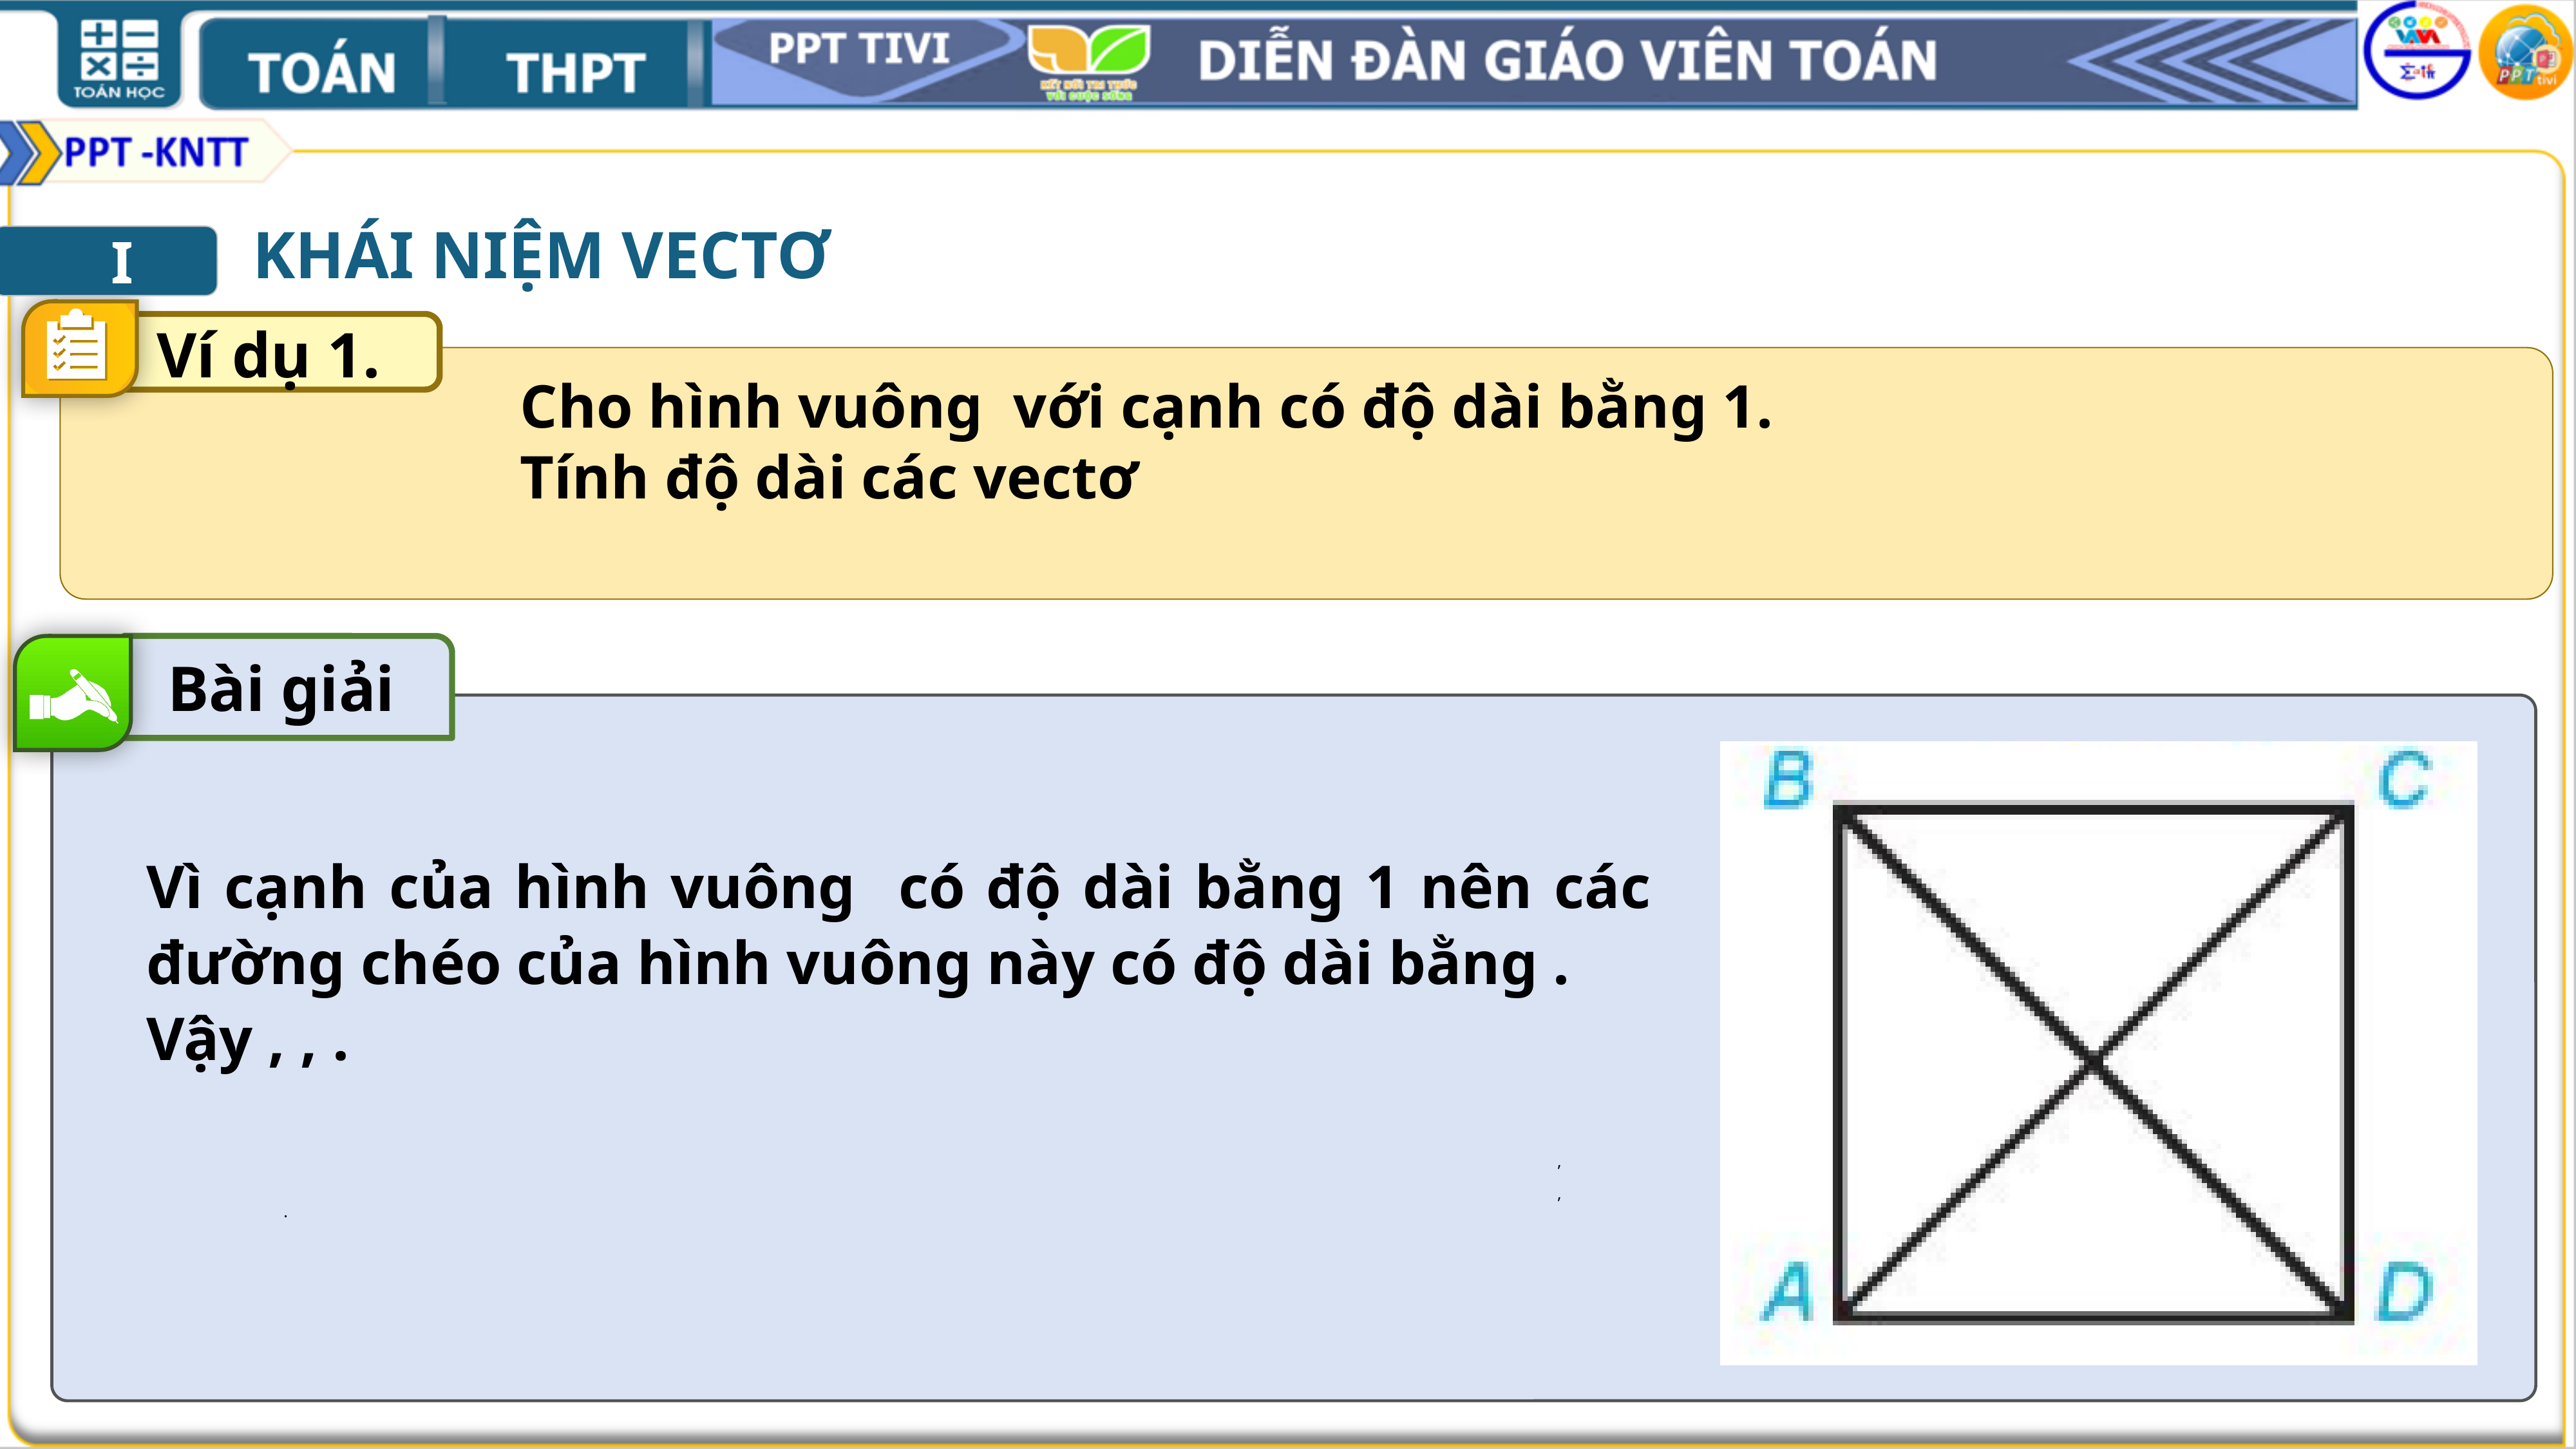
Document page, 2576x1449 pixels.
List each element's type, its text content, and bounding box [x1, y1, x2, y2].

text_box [15, 636, 2536, 1401]
text_box I [102, 298, 144, 300]
picture [0, 0, 2576, 1449]
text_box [0, 209, 2069, 298]
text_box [23, 301, 2553, 600]
